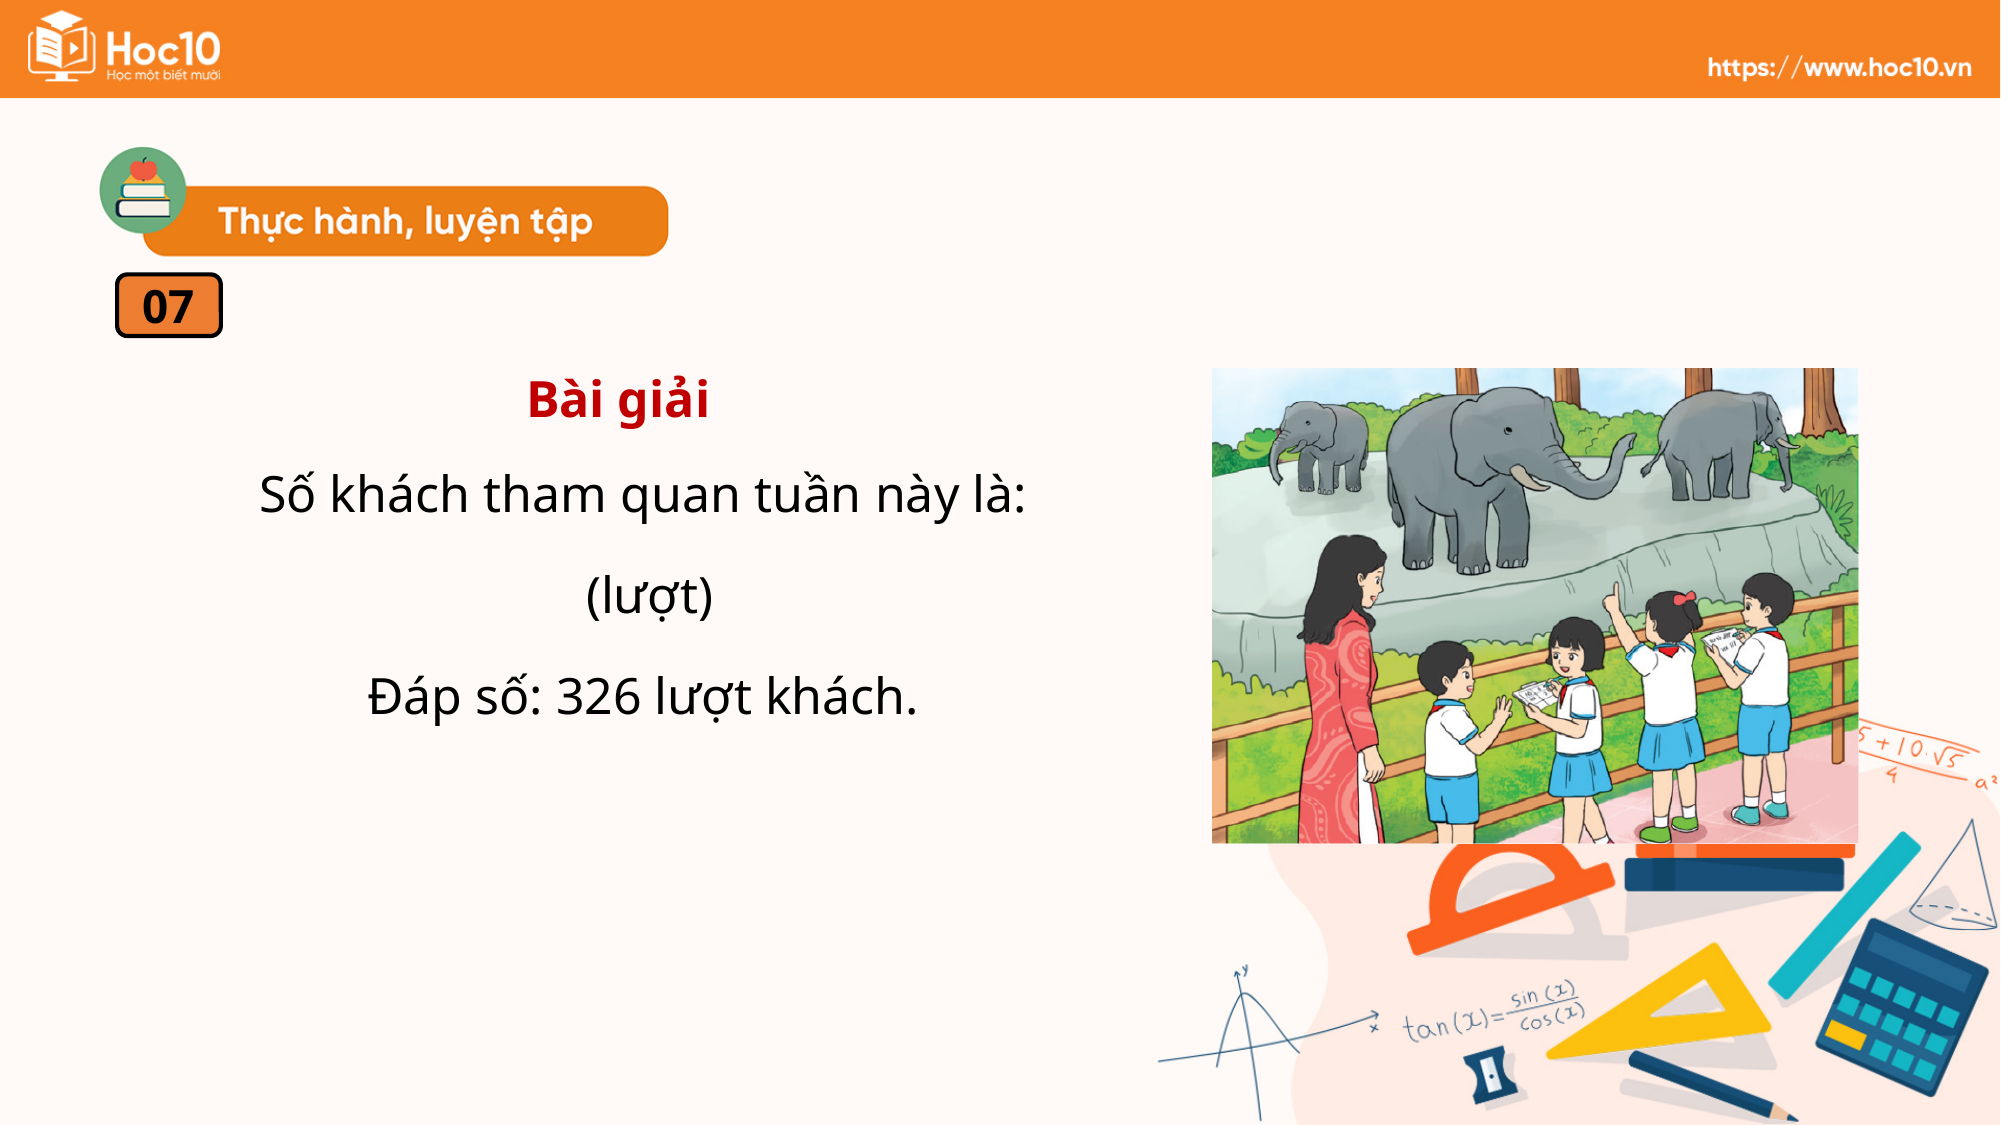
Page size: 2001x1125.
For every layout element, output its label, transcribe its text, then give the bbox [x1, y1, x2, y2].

text_box Bài giải [511, 330, 755, 436]
text_box 07 [115, 272, 223, 339]
picture [0, 0, 2001, 1125]
